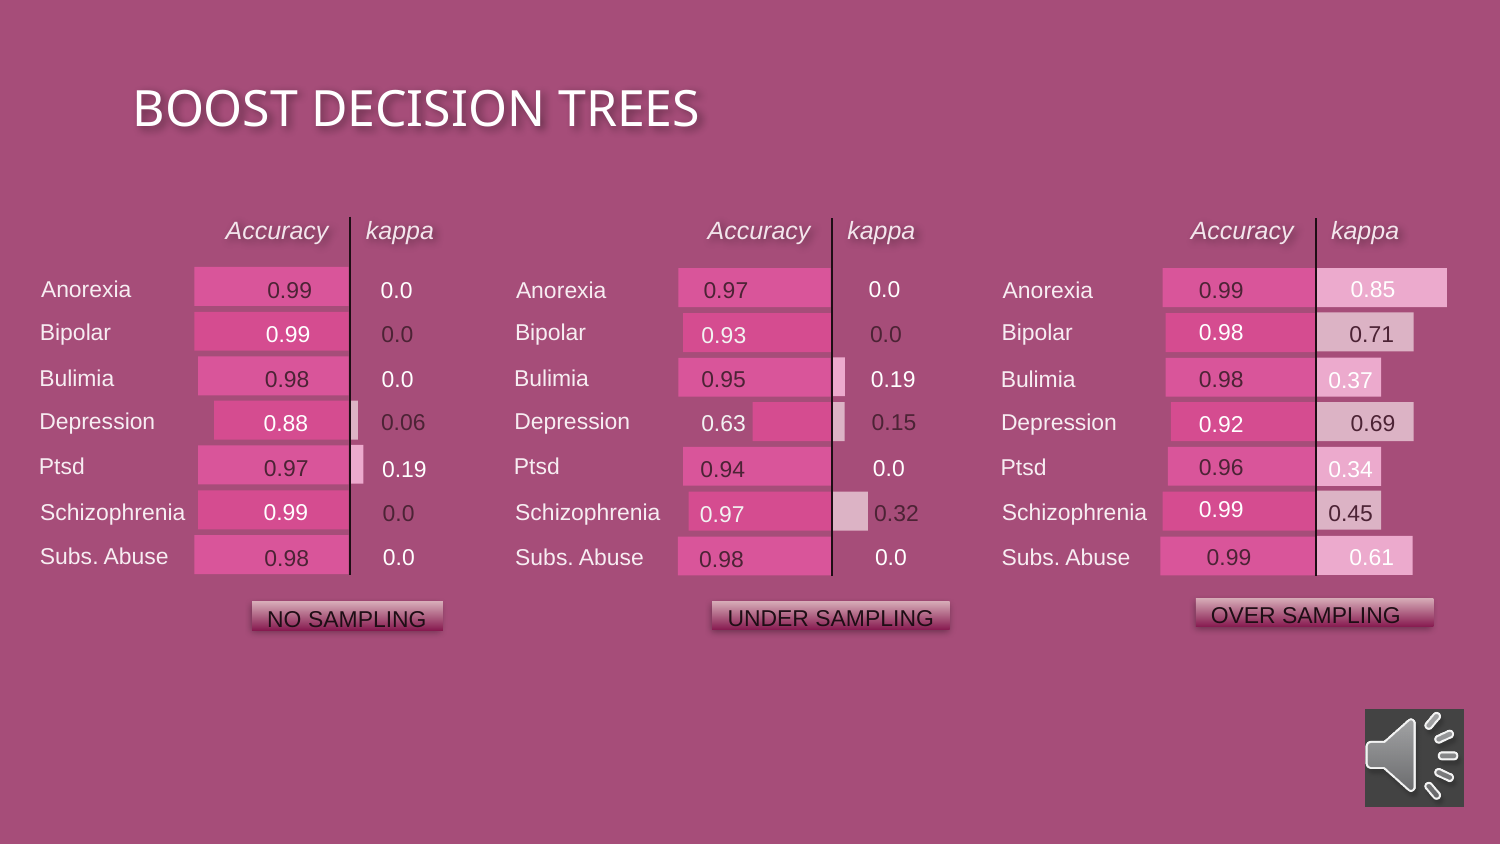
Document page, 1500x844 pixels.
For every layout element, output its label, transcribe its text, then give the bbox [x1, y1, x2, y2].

text_box 0.94 [683, 451, 762, 481]
text_box 0.15 [853, 405, 935, 434]
text_box 0.0 [358, 540, 440, 569]
text_box Anorexia [26, 272, 205, 301]
text_box 0.92 [1181, 407, 1261, 436]
text_box Anorexia [501, 272, 680, 302]
text_box [1169, 400, 1311, 443]
text_box 0.0 [356, 361, 439, 391]
text_box [681, 311, 827, 354]
text_box [192, 310, 345, 353]
text_box OVER SAMPLING [1195, 598, 1434, 627]
text_box [1163, 356, 1311, 399]
text_box Schizophrenia [25, 494, 204, 524]
text_box Bipolar [986, 315, 1166, 344]
text_box [1166, 445, 1311, 488]
text_box Bulimia [499, 361, 678, 390]
text_box 0.98 [682, 541, 761, 571]
text_box 0.06 [362, 405, 445, 434]
text_box [196, 488, 345, 531]
text_box [1160, 490, 1311, 533]
text_box 0.0 [845, 317, 927, 346]
text_box Subs. Abuse [500, 539, 679, 569]
text_box Bipolar [24, 314, 204, 344]
text_box 0.0 [356, 317, 439, 346]
text_box Depression [24, 404, 203, 433]
text_box 0.0 [355, 273, 438, 302]
text_box Anorexia [987, 272, 1167, 302]
text_box kappa [832, 213, 971, 242]
text_box 0.99 [1189, 540, 1269, 569]
text_box 0.37 [1320, 362, 1392, 392]
text_box 0.97 [686, 273, 766, 302]
text_box kappa [1316, 213, 1455, 242]
text_box [354, 443, 365, 486]
text_box [196, 443, 345, 486]
text_box NO SAMPLING [252, 601, 443, 631]
text_box [1158, 534, 1312, 578]
text_box 0.63 [684, 406, 763, 435]
text_box Subs. Abuse [986, 539, 1166, 569]
text_box [1320, 489, 1383, 496]
text_box [1320, 400, 1416, 443]
text_box 0.96 [1181, 450, 1261, 479]
text_box [837, 490, 870, 533]
text_box [1160, 266, 1311, 309]
text_box [686, 490, 827, 533]
text_box 0.45 [1320, 496, 1392, 525]
text_box 0.95 [684, 361, 763, 391]
text_box [1319, 534, 1415, 577]
text_box 0.99 [246, 494, 326, 524]
text_box 0.19 [852, 361, 934, 391]
text_box 0.0 [848, 450, 930, 480]
text_box [837, 355, 847, 398]
text_box Bulimia [24, 361, 203, 390]
text_box 0.32 [855, 496, 938, 525]
text_box 0.98 [1181, 362, 1261, 391]
text_box 0.19 [363, 451, 446, 480]
text_box BOOST DECISION TREES [117, 61, 872, 186]
text_box [1320, 525, 1383, 532]
text_box [1320, 445, 1383, 452]
text_box [1320, 310, 1416, 353]
text_box [212, 399, 345, 442]
text_box Schizophrenia [986, 495, 1166, 524]
text_box Depression [499, 404, 678, 433]
text_box 0.69 [1332, 406, 1414, 435]
text_box Accuracy [1175, 213, 1315, 242]
text_box kappa [350, 212, 490, 242]
text_box 0.71 [1330, 316, 1413, 346]
text_box Ptsd [23, 449, 203, 478]
text_box [1320, 392, 1383, 399]
text_box Accuracy [210, 212, 349, 242]
text_box [676, 266, 827, 309]
text_box 0.0 [357, 496, 440, 525]
text_box Accuracy [692, 212, 831, 242]
text_box 0.99 [249, 316, 328, 346]
text_box [1320, 356, 1383, 362]
text_box Subs. Abuse [25, 539, 204, 568]
text_box [751, 400, 827, 443]
text_box [676, 356, 827, 399]
text_box [676, 534, 828, 578]
text_box [1320, 266, 1449, 309]
text_box [196, 354, 345, 397]
text_box 0.85 [1332, 272, 1414, 301]
text_box 0.98 [247, 361, 327, 391]
text_box Bulimia [985, 361, 1165, 391]
text_box [192, 533, 346, 576]
text_box 0.99 [250, 273, 329, 302]
text_box 0.98 [247, 540, 326, 570]
text_box [1320, 481, 1383, 488]
text_box 0.93 [684, 318, 763, 347]
text_box 0.97 [683, 497, 762, 526]
text_box UNDER SAMPLING [712, 601, 950, 630]
text_box Depression [985, 404, 1165, 434]
text_box 0.0 [843, 272, 926, 301]
text_box [1163, 311, 1311, 354]
text_box [681, 445, 827, 488]
text_box Ptsd [985, 449, 1165, 479]
text_box 0.34 [1320, 452, 1392, 481]
text_box 0.0 [850, 540, 932, 569]
text_box Bipolar [499, 315, 679, 344]
text_box 0.61 [1330, 540, 1413, 569]
text_box [192, 265, 345, 308]
text_box 0.98 [1181, 314, 1261, 344]
text_box [354, 399, 360, 442]
text_box 0.99 [1181, 273, 1261, 302]
text_box 0.99 [1181, 492, 1261, 521]
picture [1364, 708, 1465, 809]
text_box [837, 400, 847, 443]
text_box 0.97 [246, 450, 326, 480]
text_box Schizophrenia [500, 495, 679, 524]
text_box 0.88 [246, 406, 326, 435]
text_box Ptsd [498, 449, 678, 479]
